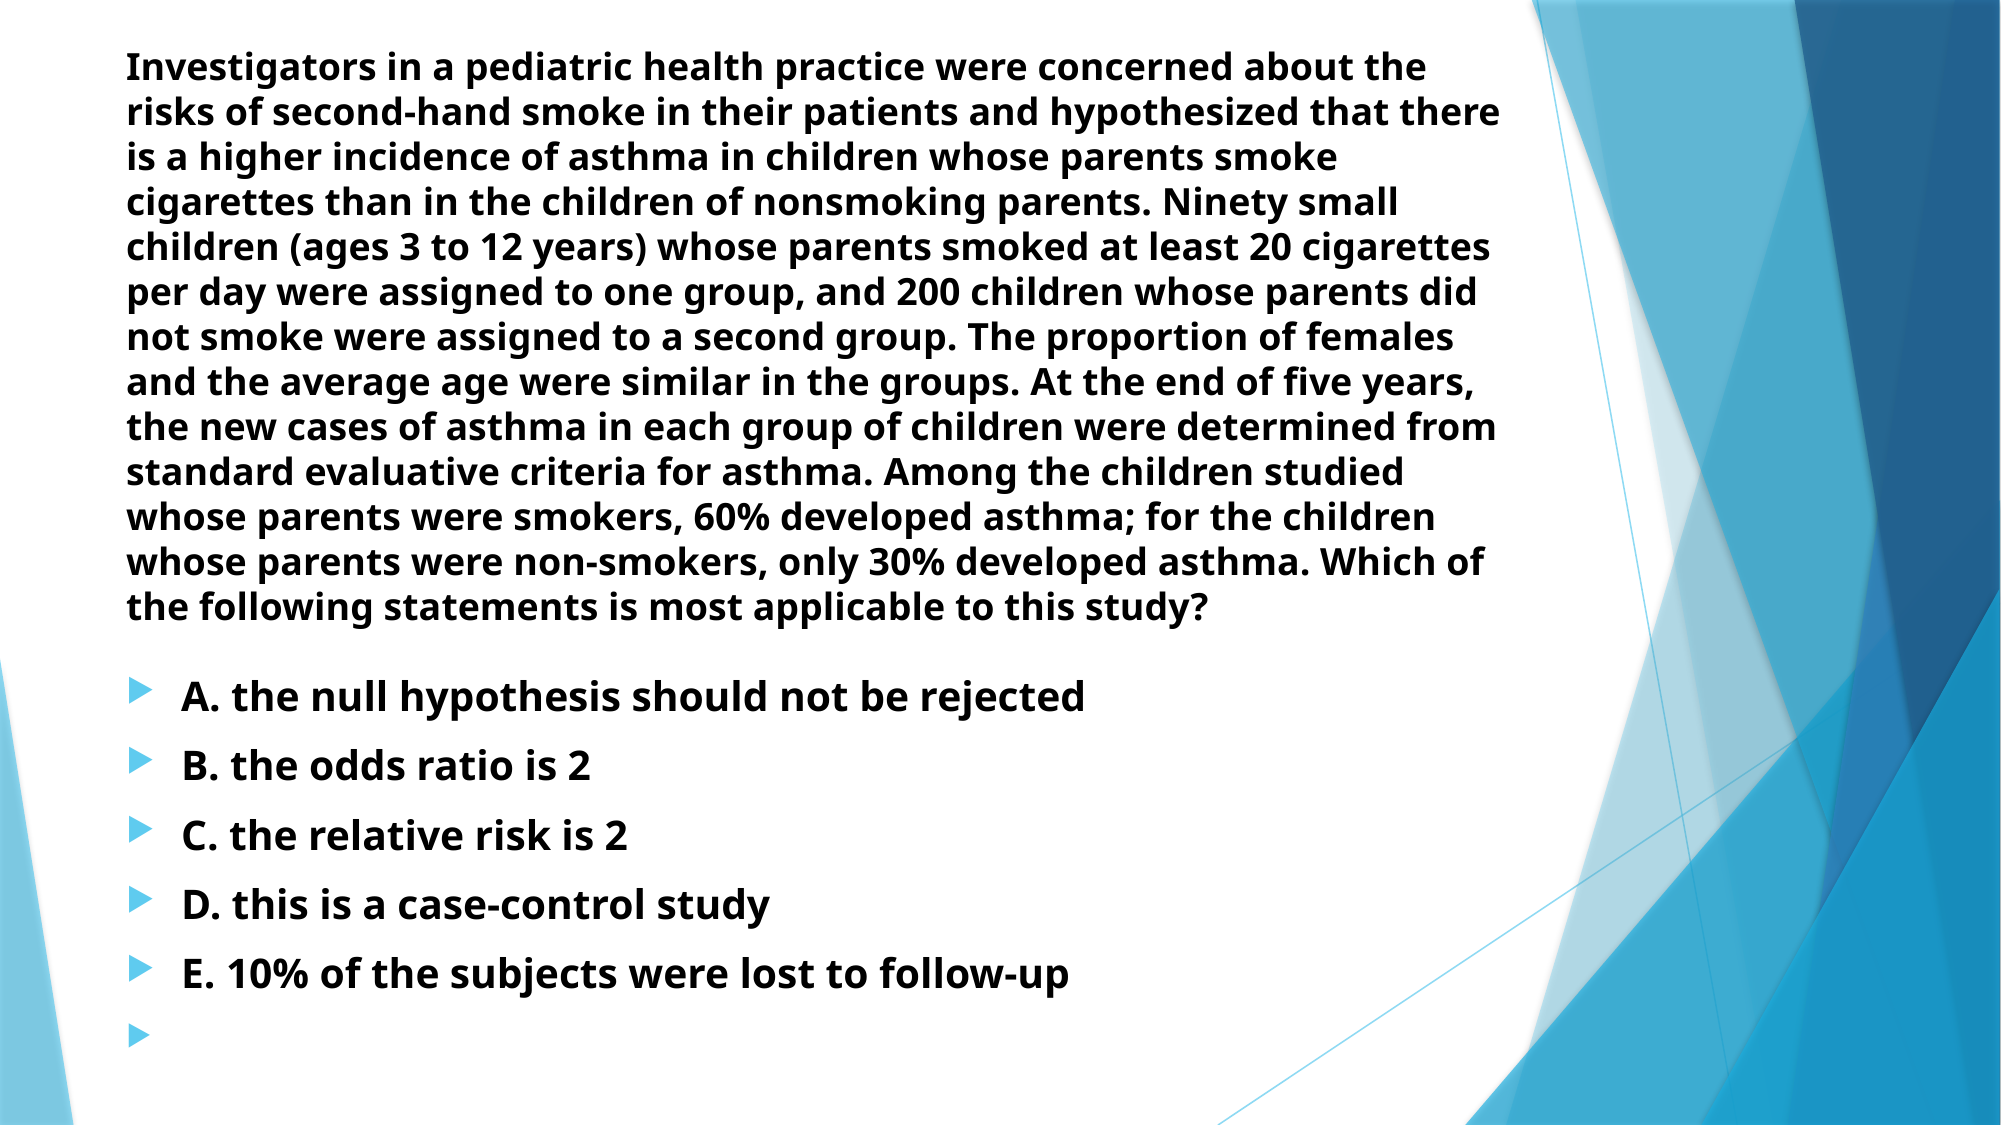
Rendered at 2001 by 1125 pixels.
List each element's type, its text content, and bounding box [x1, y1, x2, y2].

title Investigators in a pediatric health practice were concerned about the risks of second-hand smoke in their patients and hypothesized that there is a higher incidence of asthma in children whose parents smoke cigarettes than in the children of nonsmoking parents. Ninety small children (ages 3 to 12 years) whose parents smoked at least 20 cigarettes per day were assigned to one group, and 200 children whose parents did not smoke were assigned to a second group. The proportion of females and the average age were similar in the groups. At the end of five years, the new cases of asthma in each group of children were determined from standard evaluative criteria for asthma. Among the children studied whose parents were smokers, 60% developed asthma; for the children whose parents were non-smokers, only 30% developed asthma. Which of the following statements is most applicable to this study? [111, 35, 1522, 648]
list A. the null hypothesis should not be rejected B. the odds ratio is 2 C. the relative risk is 2 D. this is a case-control study E. 10% of the subjects were lost to follow-up [111, 663, 1522, 1072]
